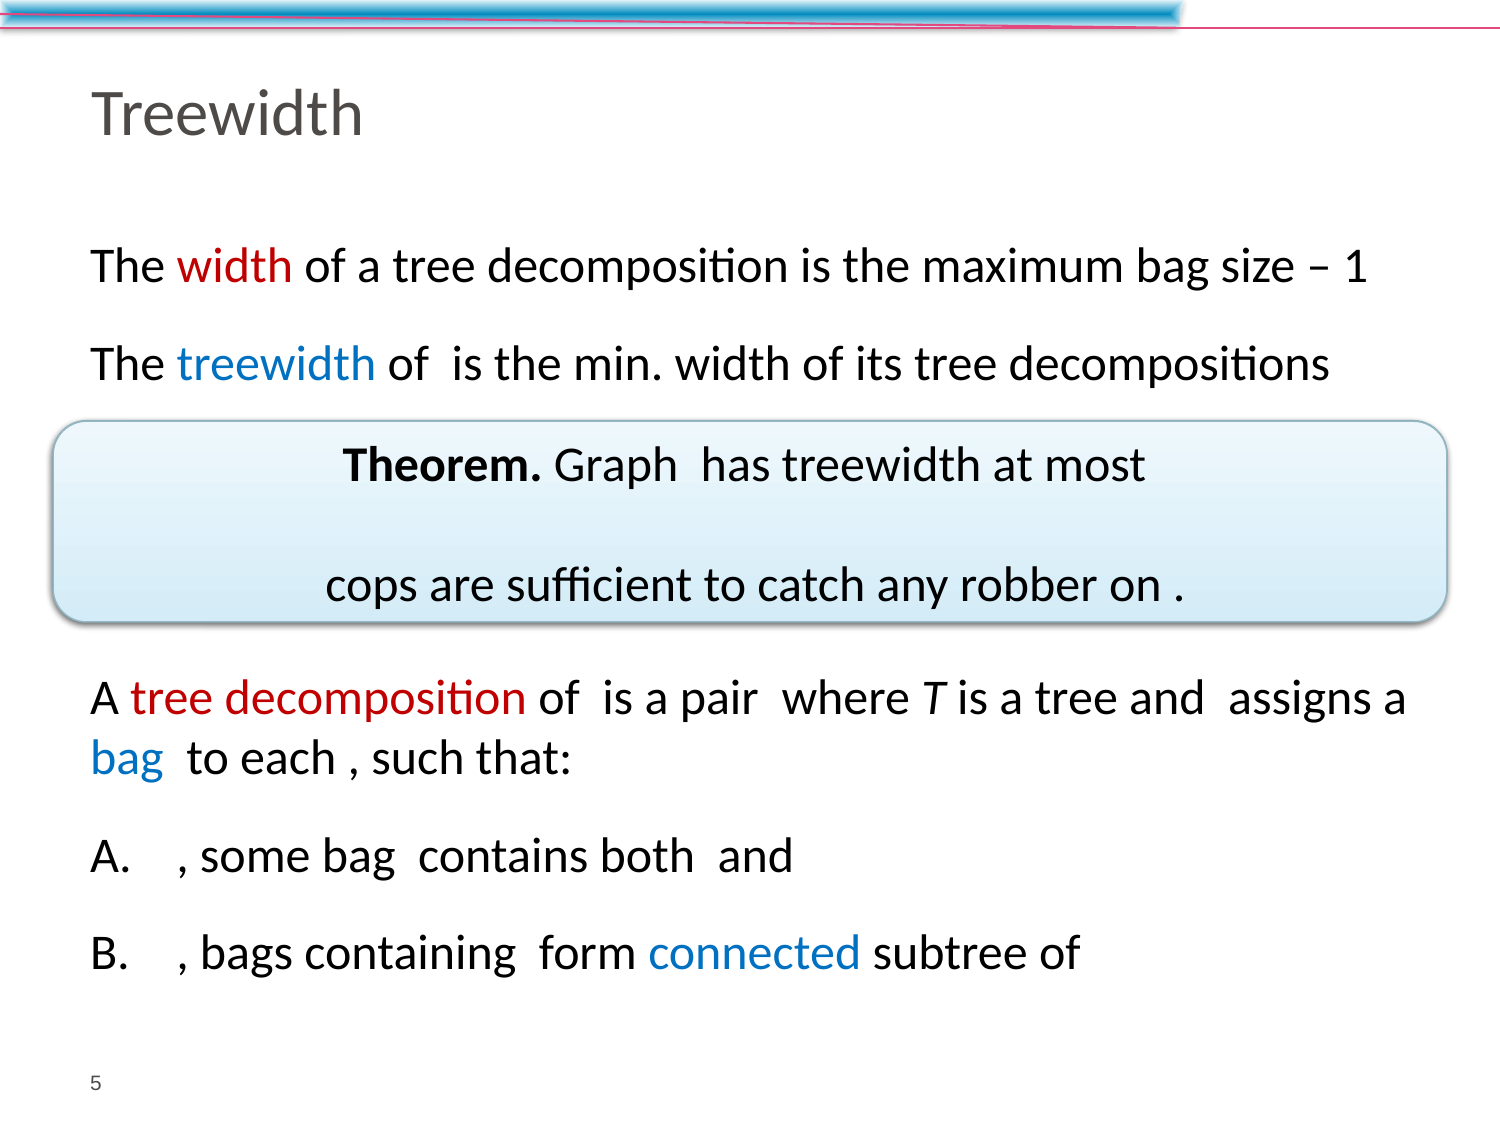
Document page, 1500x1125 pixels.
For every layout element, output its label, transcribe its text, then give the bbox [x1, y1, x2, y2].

slide_number 5 [75, 1069, 396, 1115]
title Treewidth [76, 57, 1427, 161]
